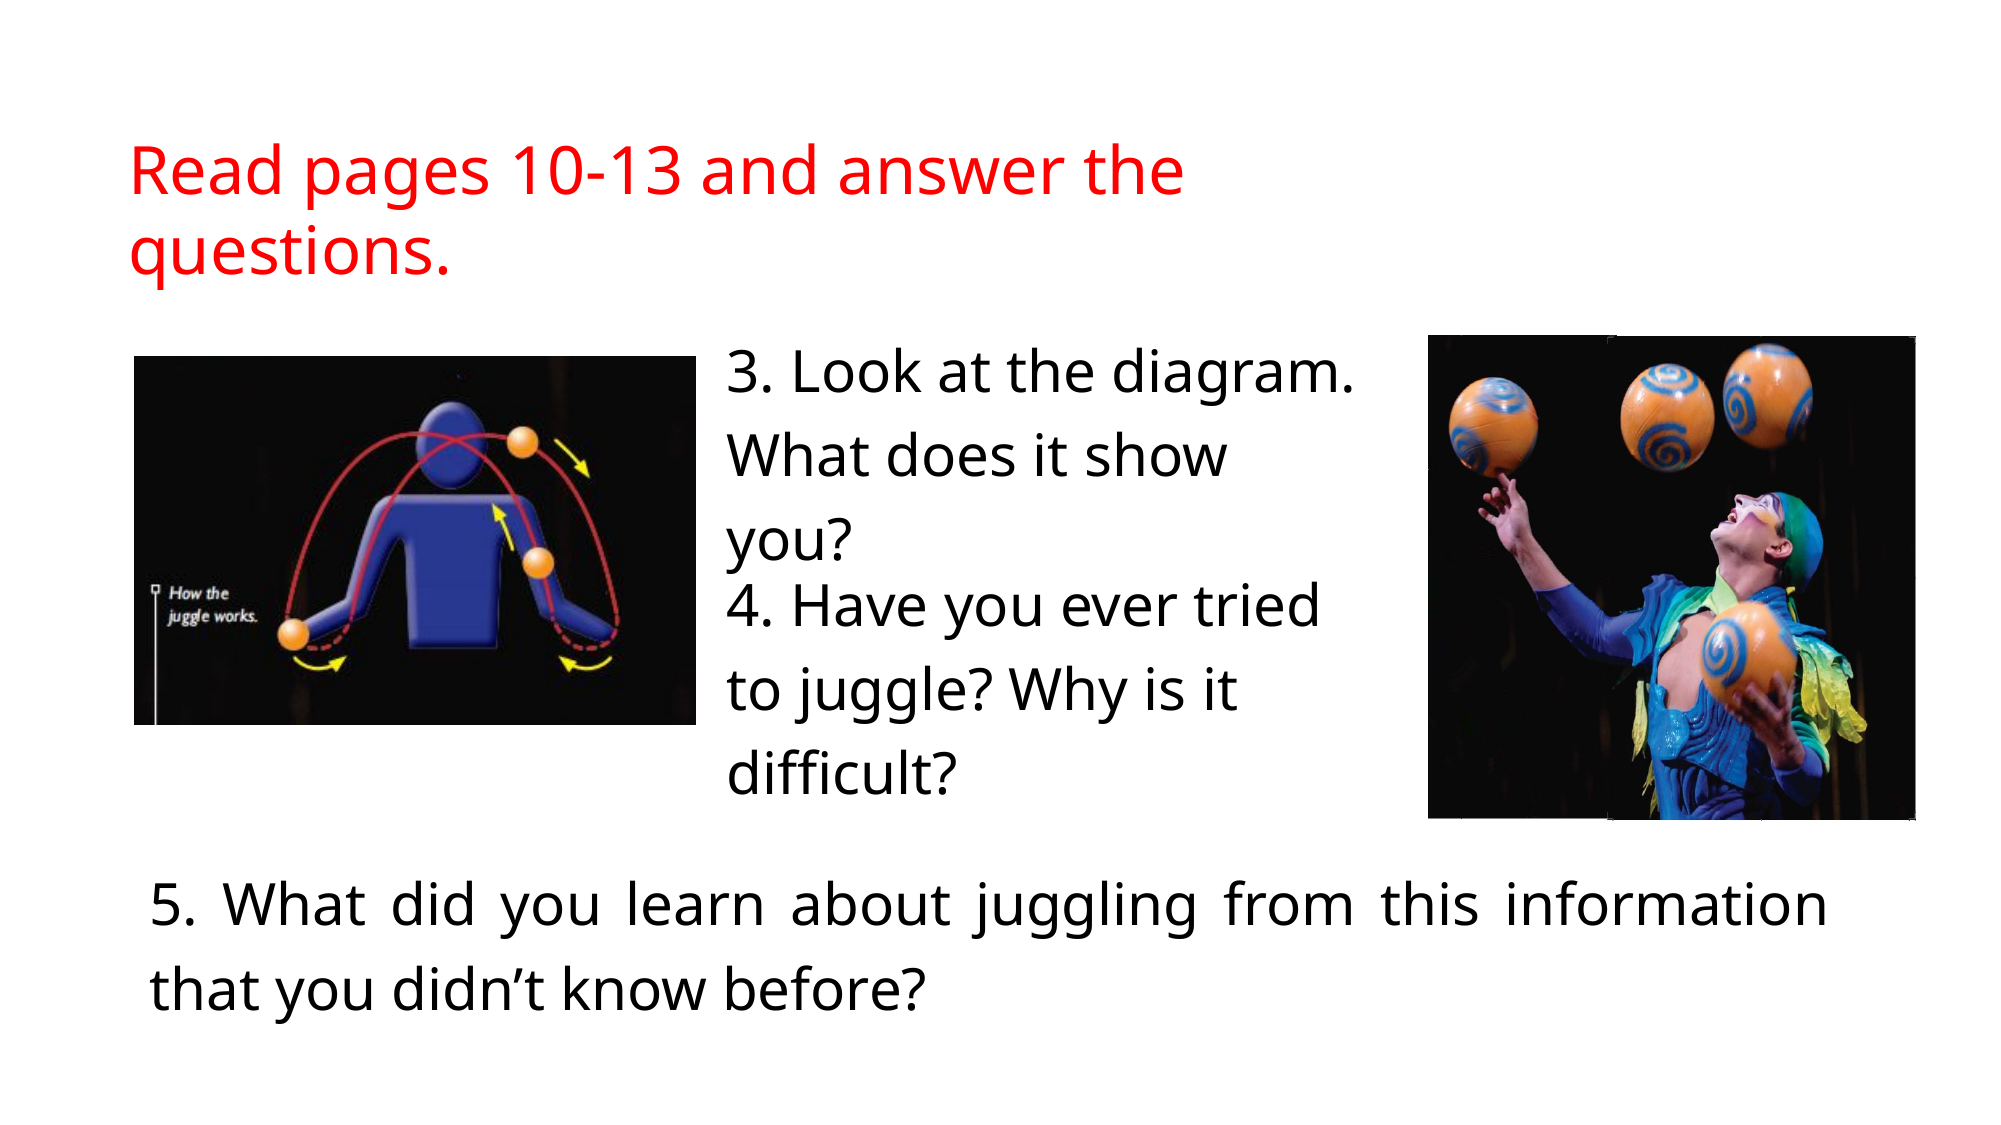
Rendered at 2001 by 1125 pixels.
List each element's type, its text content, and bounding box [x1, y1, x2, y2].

text_box 5. What did you learn about juggling from this information that you didn’t know before? [134, 846, 1845, 1029]
text_box 3. Look at the diagram. What does it show you? [711, 312, 1373, 547]
text_box 4. Have you ever tried to juggle? Why is it difficult? [711, 547, 1409, 814]
text_box Read pages 10-13 and answer the questions. [113, 120, 1487, 296]
picture [134, 356, 696, 725]
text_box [1428, 335, 1916, 821]
